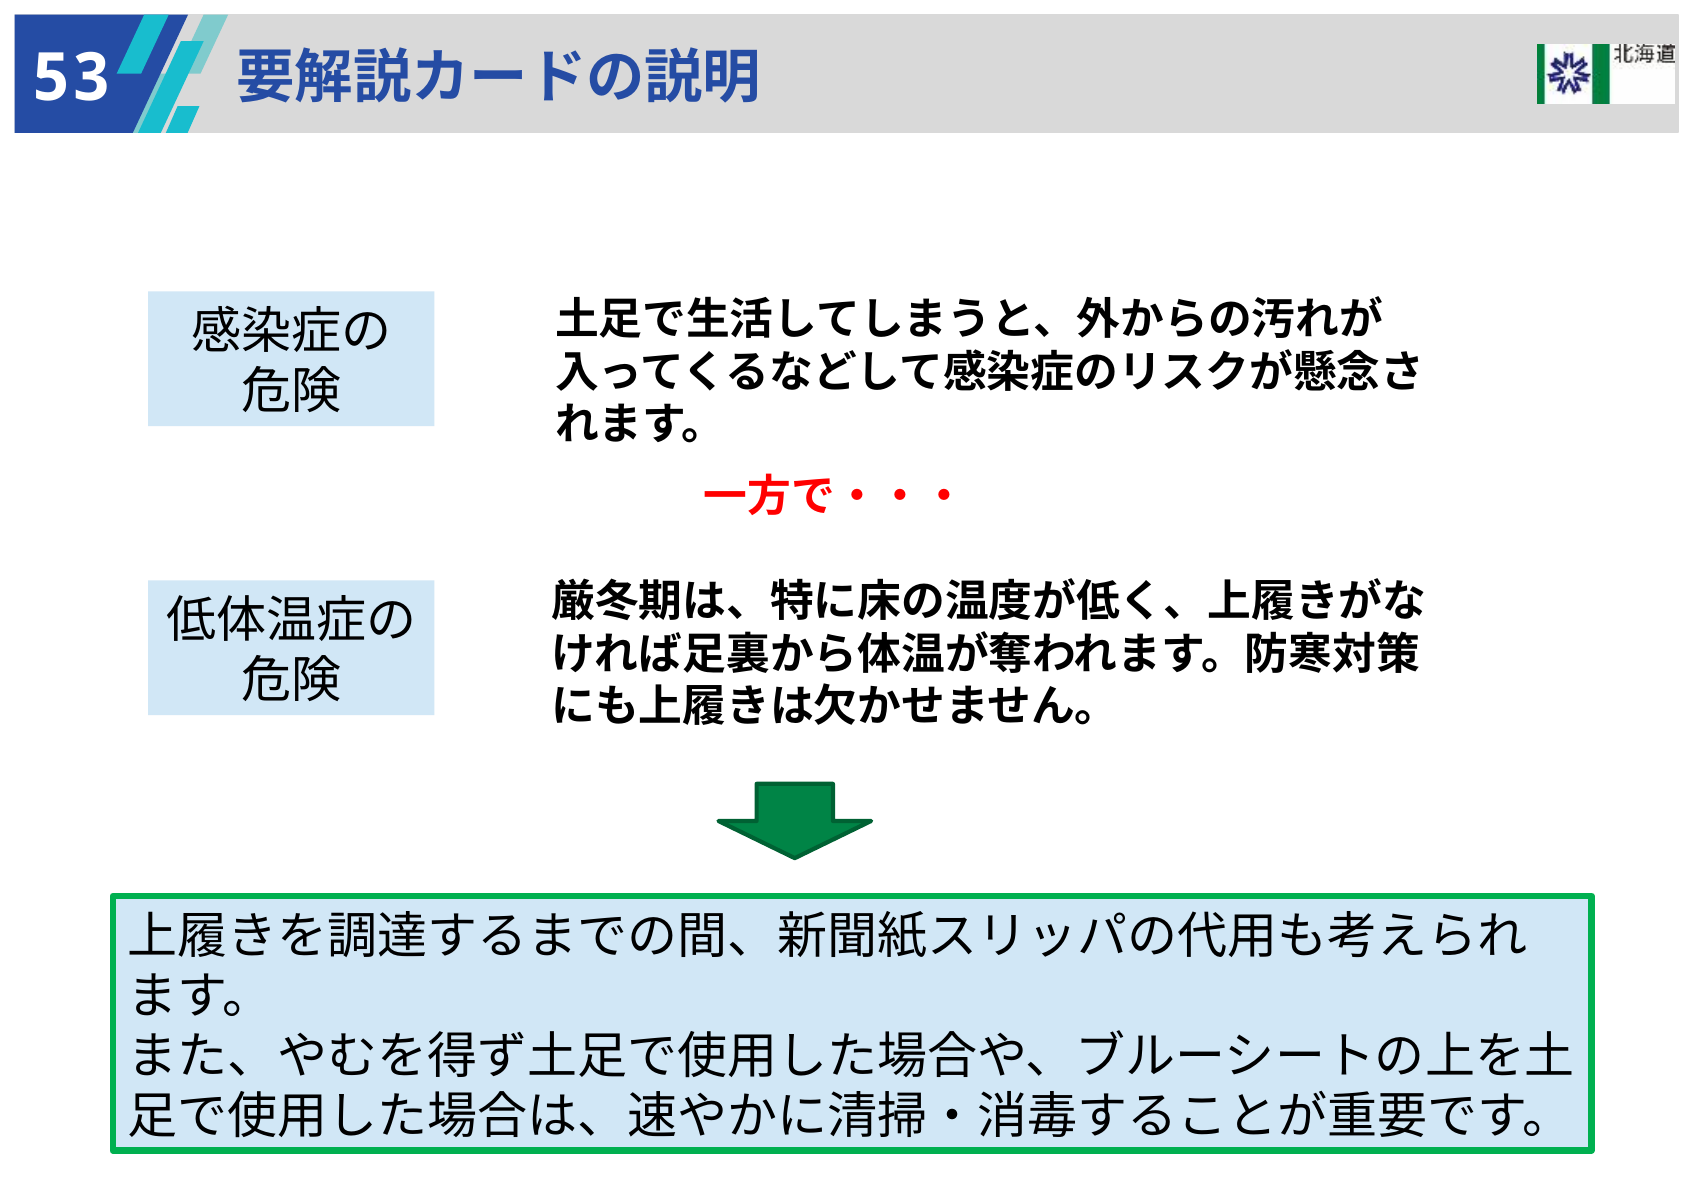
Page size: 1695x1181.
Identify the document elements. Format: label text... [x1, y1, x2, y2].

text_box 感染症の 危険 [148, 291, 435, 427]
text_box 厳冬期は、特に床の温度が低く、上履きがなければ足裏から体温が奪われます。防寒対策にも上履きは欠かせません。 [536, 565, 1451, 738]
text_box 一方で・・・ [689, 460, 1123, 528]
text_box 土足で生活してしまうと、外からの汚れが入ってくるなどして感染症のリスクが懸念されます。 [540, 283, 1454, 456]
text_box 上履きを調達するまでの間、新聞紙スリッパの代用も考えられます。 また、やむを得ず土足で使用した場合や、ブルーシートの上を土足で使用した場合は、速やかに清掃・消毒することが重要です。 [112, 895, 1592, 1151]
list 53 [30, 32, 113, 116]
text_box 低体温症の危険 [148, 580, 435, 716]
list 要解説カードの説明 [236, 38, 1123, 104]
picture [1537, 44, 1675, 104]
text_box [716, 781, 874, 861]
